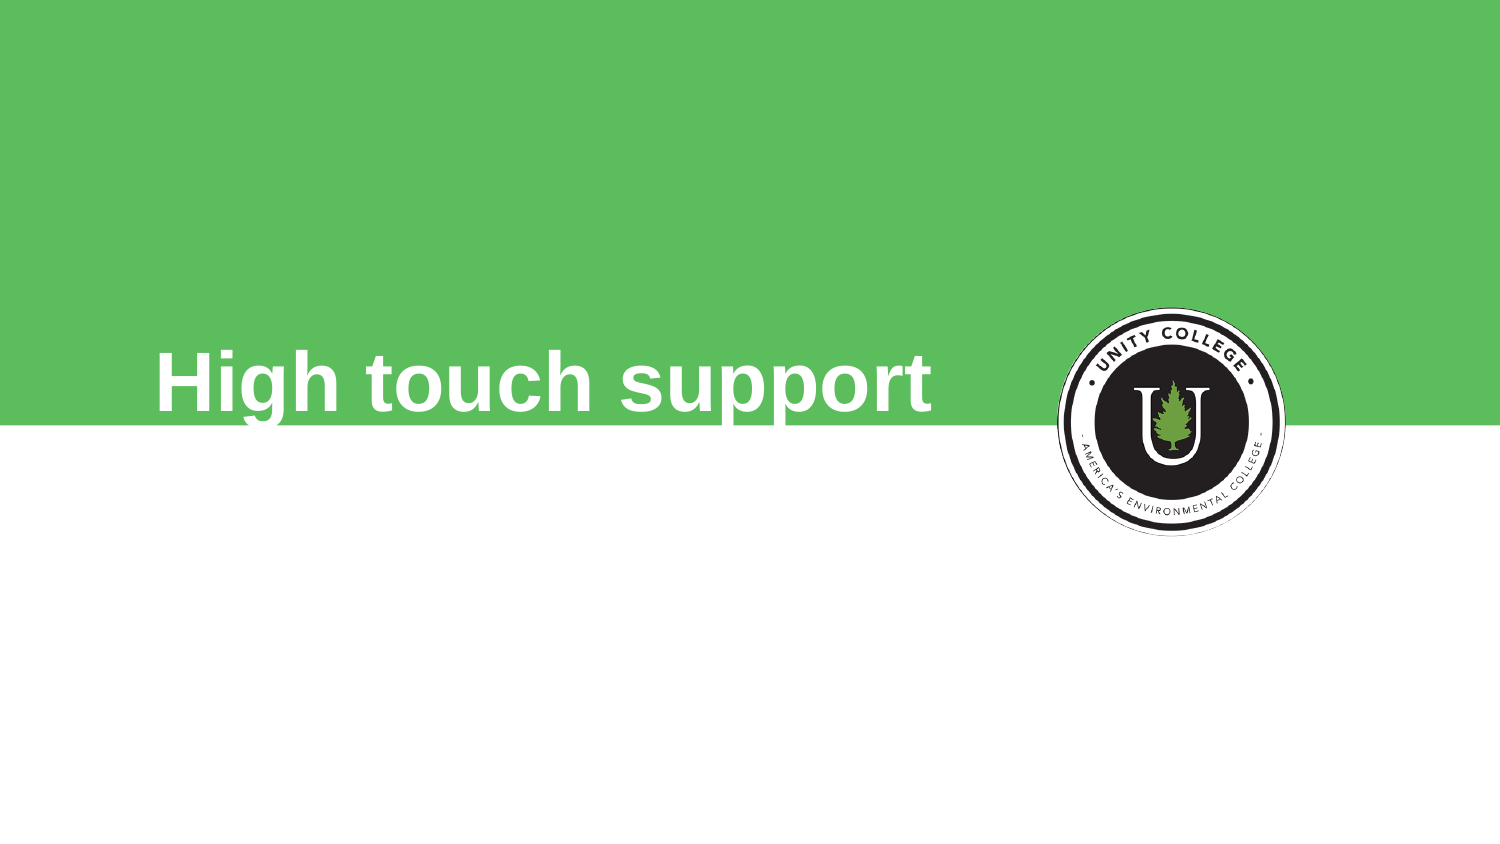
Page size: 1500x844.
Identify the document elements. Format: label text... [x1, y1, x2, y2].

picture [1056, 307, 1286, 537]
text_box High touch support [139, 319, 1051, 525]
